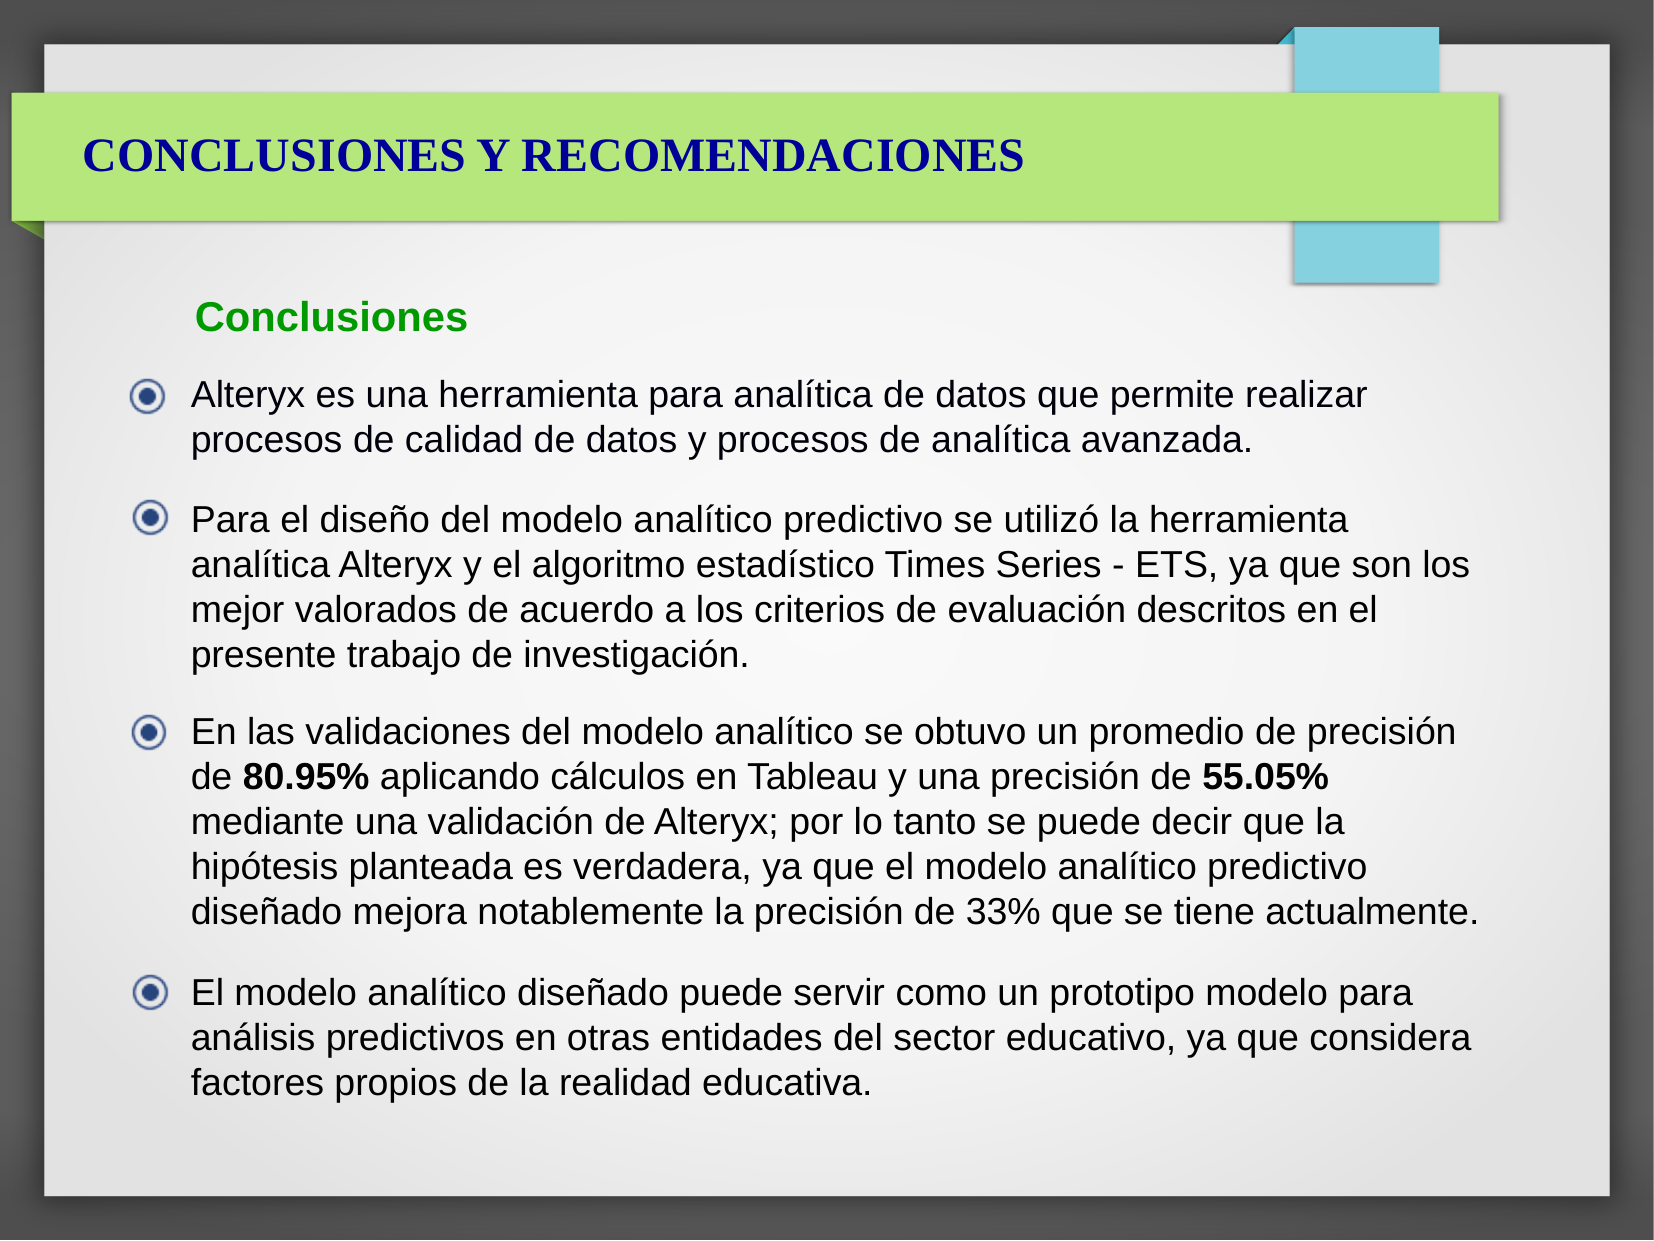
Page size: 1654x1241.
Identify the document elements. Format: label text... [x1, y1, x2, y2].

text_box Alteryx es una herramienta para analítica de datos que permite realizar procesos de calidad de datos y procesos de analítica avanzada. [176, 363, 1502, 468]
text_box El modelo analítico diseñado puede servir como un prototipo modelo para análisis predictivos en otras entidades del sector educativo, ya que considera factores propios de la realidad educativa. [176, 960, 1502, 1111]
text_box Para el diseño del modelo analítico predictivo se utilizó la herramienta analítica Alteryx y el algoritmo estadístico Times Series - ETS, ya que son los mejor valorados de acuerdo a los criterios de evaluación descritos en el presente trabajo de investigación. [176, 487, 1502, 683]
picture [0, 0, 1654, 1240]
text_box CONCLUSIONES Y RECOMENDACIONES [82, 49, 1571, 257]
text_box En las validaciones del modelo analítico se obtuvo un promedio de precisión de 80.95% aplicando cálculos en Tableau y una precisión de 55.05% mediante una validación de Alteryx; por lo tanto se puede decir que la hipótesis planteada es verdadera, ya que el modelo analítico predictivo diseñado mejora notablemente la precisión de 33% que se tiene actualmente. [176, 699, 1502, 940]
text_box Conclusiones [180, 282, 1095, 339]
text_box [82, 290, 1571, 1155]
